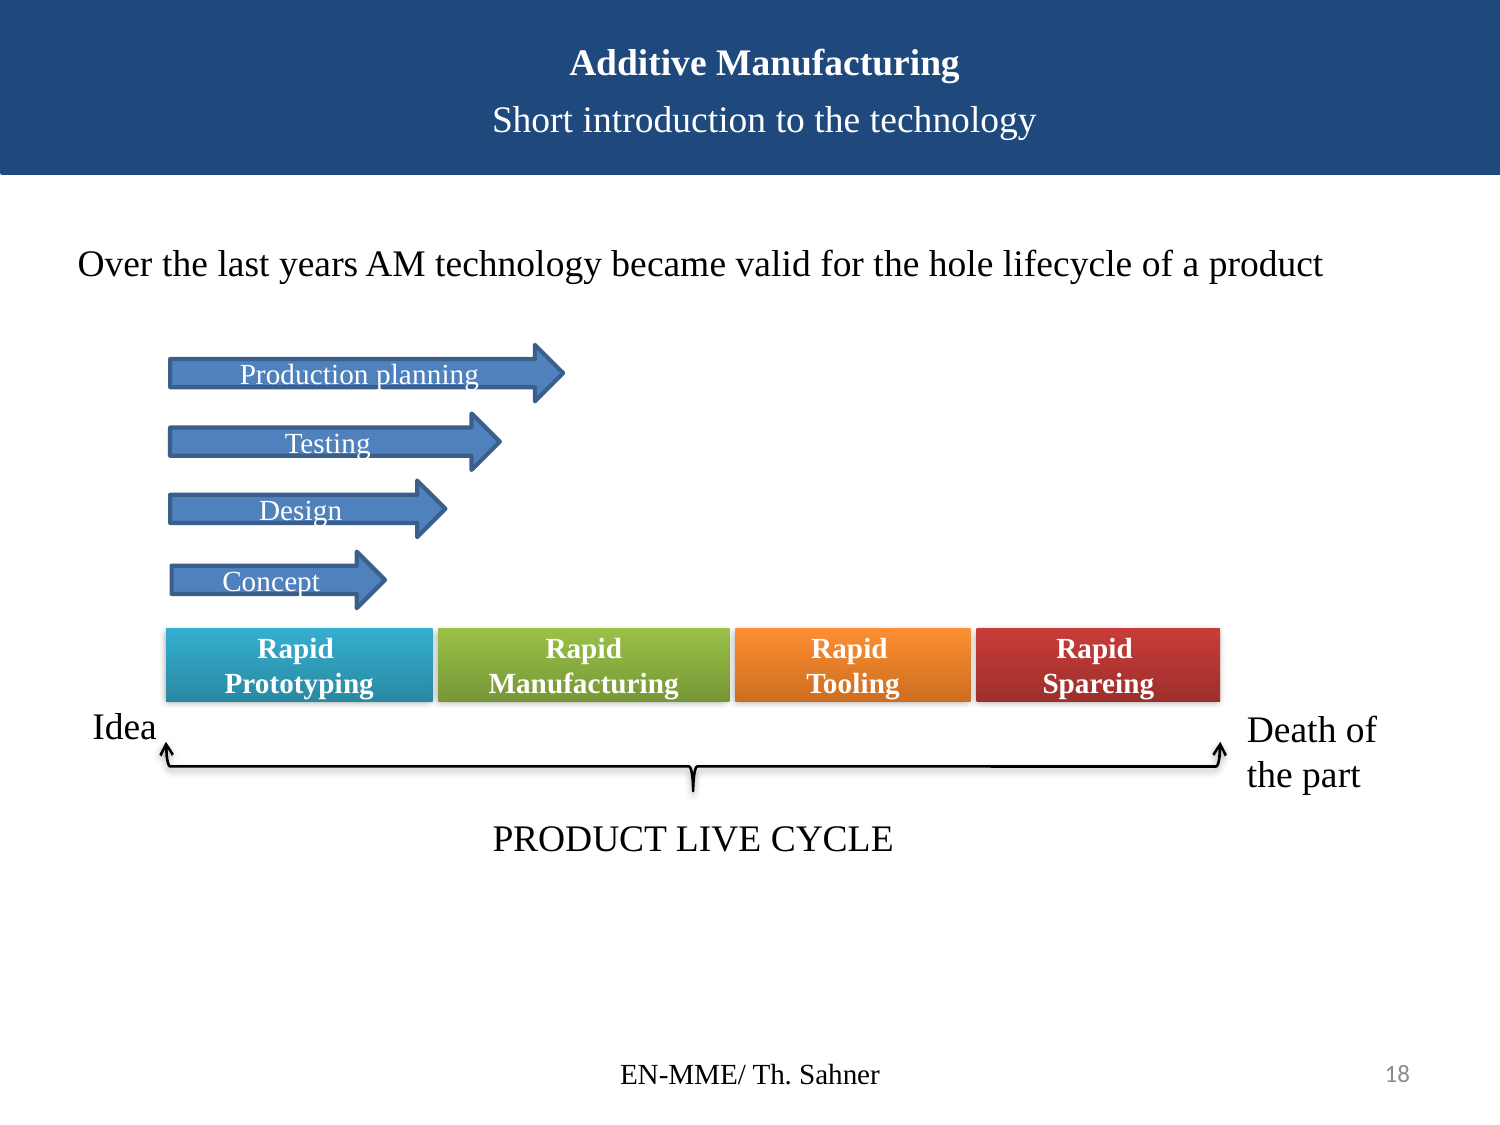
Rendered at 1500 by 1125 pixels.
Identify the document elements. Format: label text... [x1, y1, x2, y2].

text_box Testing [167, 411, 502, 472]
text_box Idea [77, 694, 172, 755]
text_box PRODUCT LIVE CYCLE [477, 806, 909, 867]
text_box Short introduction to the technology [477, 87, 1053, 148]
text_box Rapid Spareing [976, 628, 1221, 702]
slide_number 18 [1074, 1042, 1425, 1103]
text_box Design [168, 478, 448, 540]
footer EN-MME/ Th. Sahner [512, 1042, 988, 1103]
text_box [159, 741, 1227, 794]
text_box Rapid Tooling [735, 628, 971, 702]
text_box Rapid Prototyping [166, 628, 433, 702]
text_box Rapid Manufacturing [438, 628, 730, 702]
text_box Death of the part [1232, 697, 1402, 803]
text_box Production planning [168, 342, 566, 404]
text_box Over the last years AM technology became valid for the hole lifecycle of a product [63, 231, 1369, 292]
text_box Concept [169, 549, 388, 611]
text_box [0, 0, 1500, 175]
text_box Additive Manufacturing [554, 30, 976, 87]
